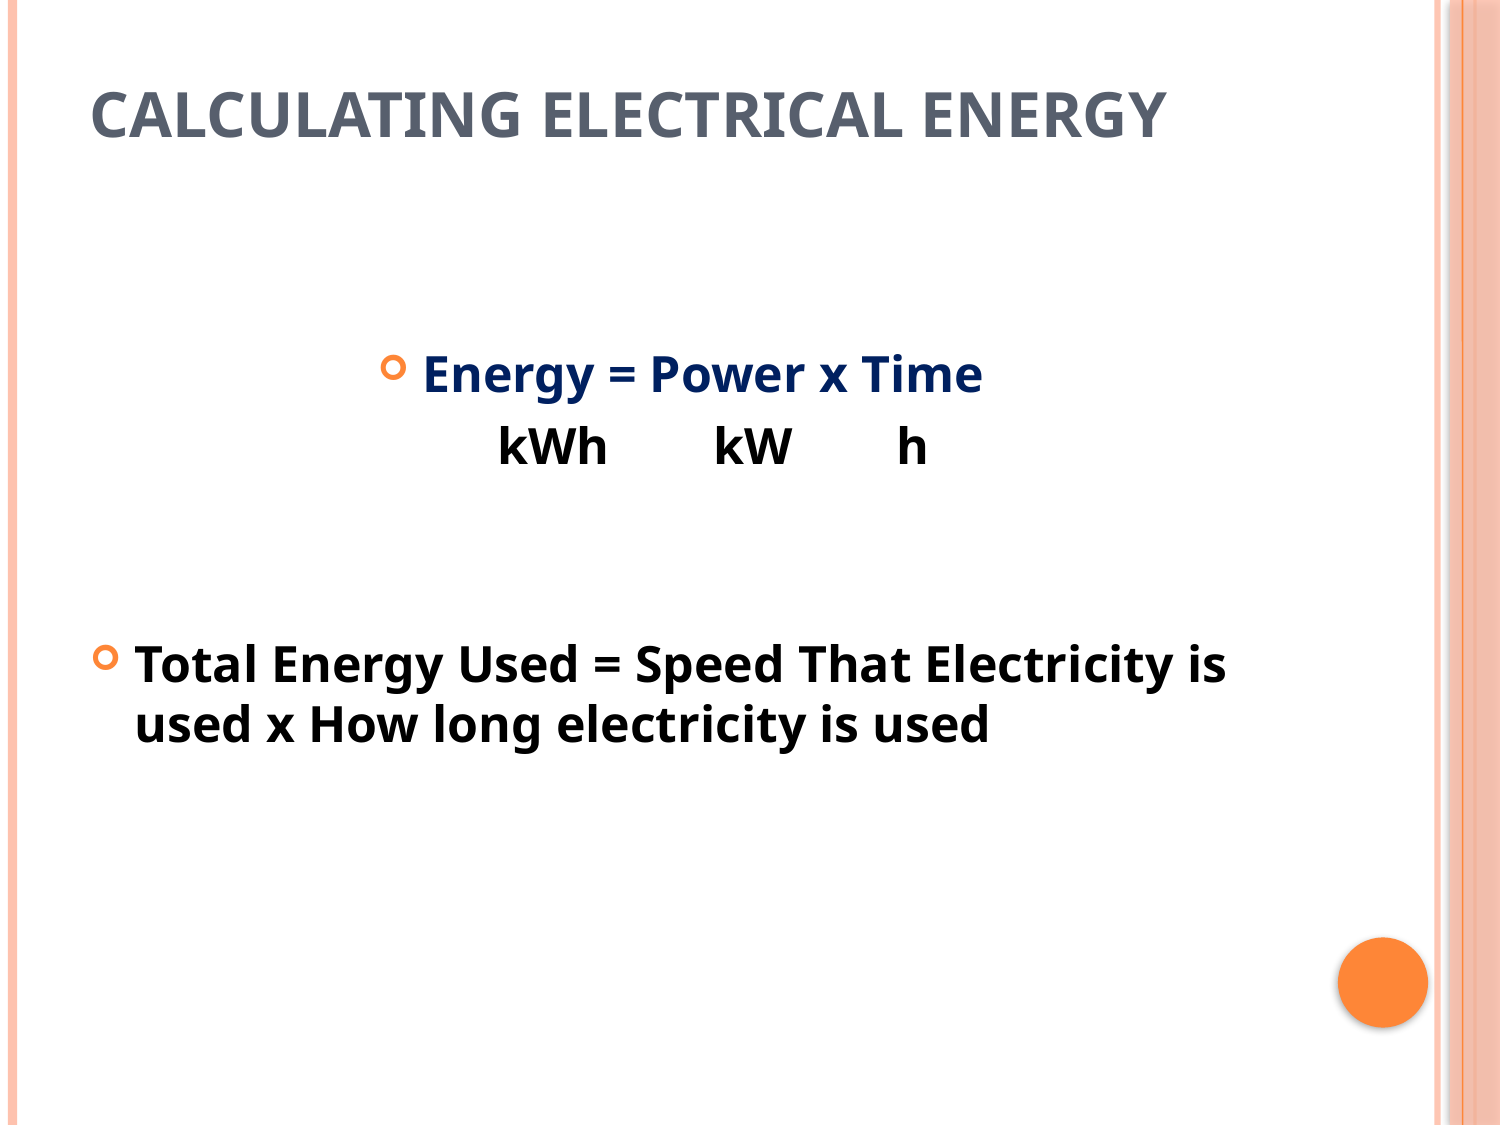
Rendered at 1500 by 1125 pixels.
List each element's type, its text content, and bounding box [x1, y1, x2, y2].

list Energy = Power x Time kWh kW h Total Energy Used = Speed That Electricity is used x How long electricity is used [74, 262, 1301, 1063]
title Calculating Electrical Energy [75, 45, 1300, 233]
